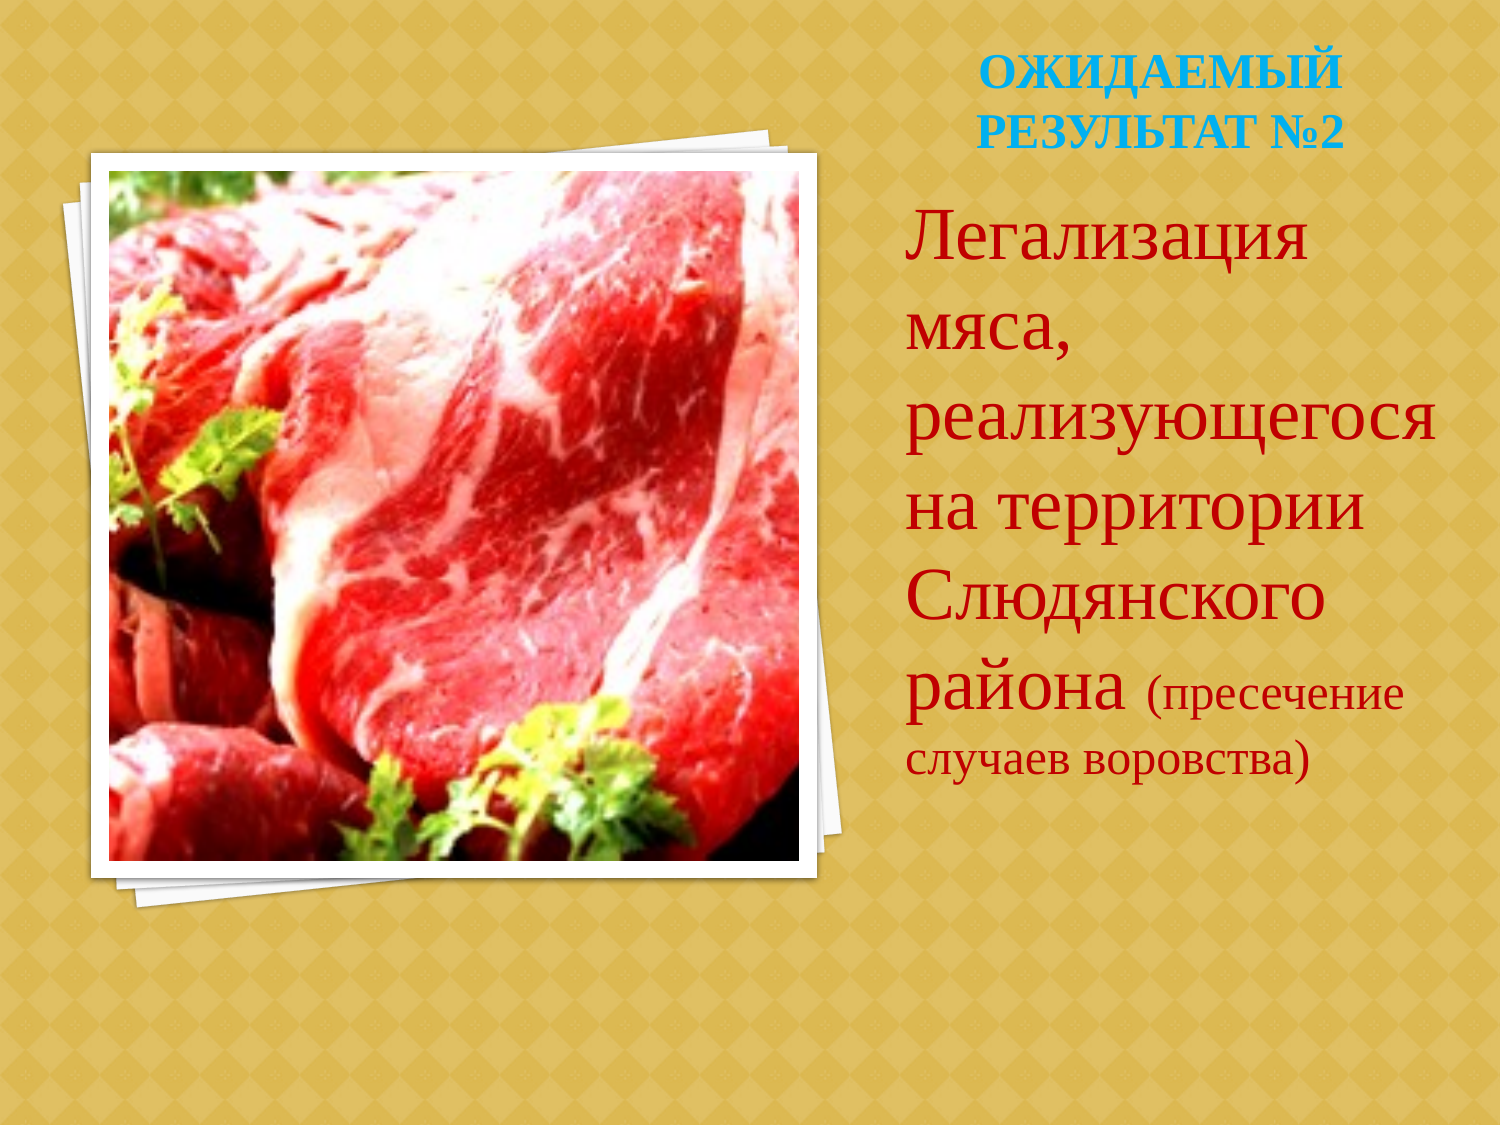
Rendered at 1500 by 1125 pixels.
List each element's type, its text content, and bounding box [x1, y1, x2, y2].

picture [108, 170, 800, 862]
title Ожидаемый результат №2 [879, 30, 1443, 159]
list Легализация мяса, реализующегося на территории Слюдянского района (пресечение случаев воровства) [891, 184, 1467, 776]
